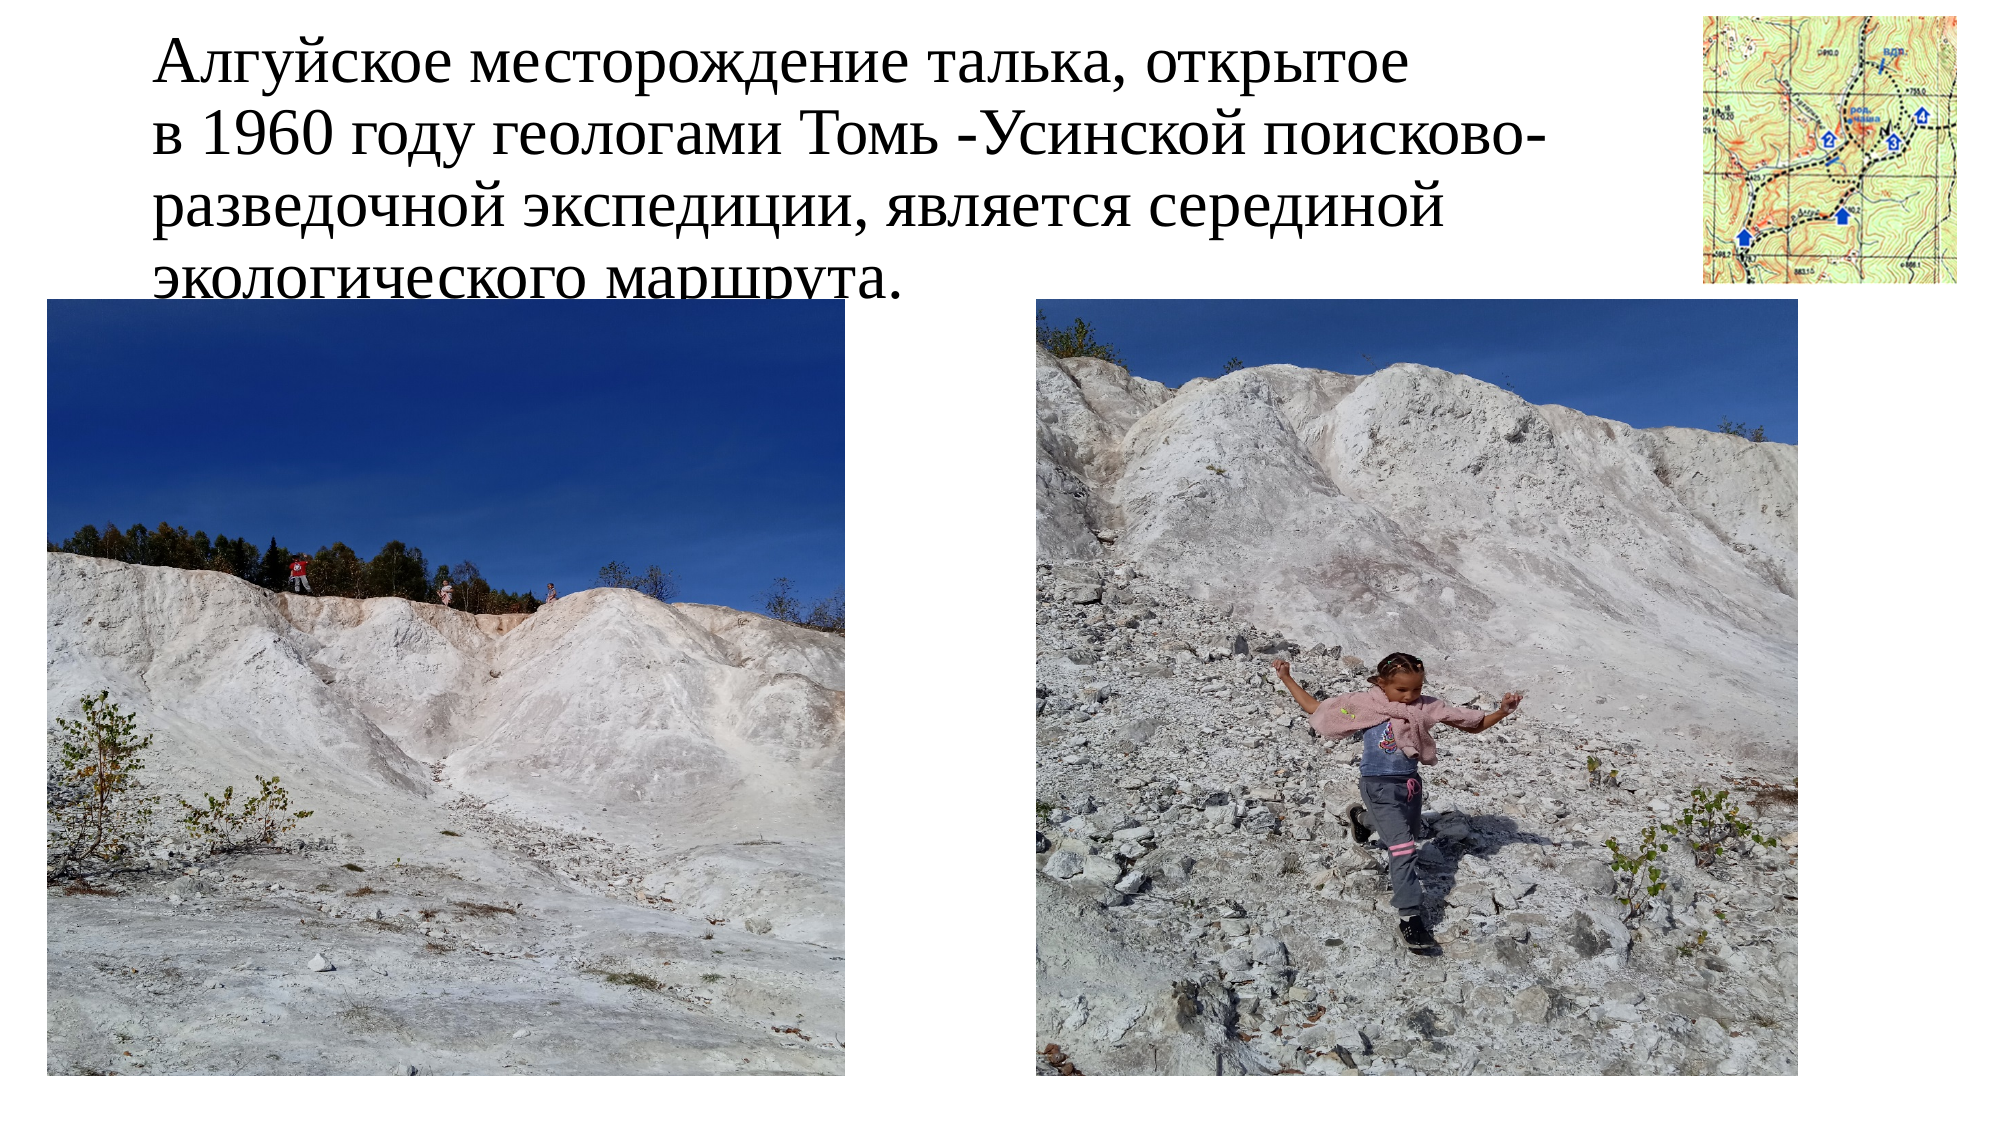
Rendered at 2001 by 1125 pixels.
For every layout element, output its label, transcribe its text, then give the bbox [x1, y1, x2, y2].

picture [1703, 16, 1957, 285]
title Алгуйское месторождение талька, открытое в 1960 году геологами Томь -Усинской поисково-разведочной экспедиции, является серединой экологического маршрута. [137, 59, 1703, 278]
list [1036, 299, 1799, 1076]
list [47, 299, 845, 1076]
